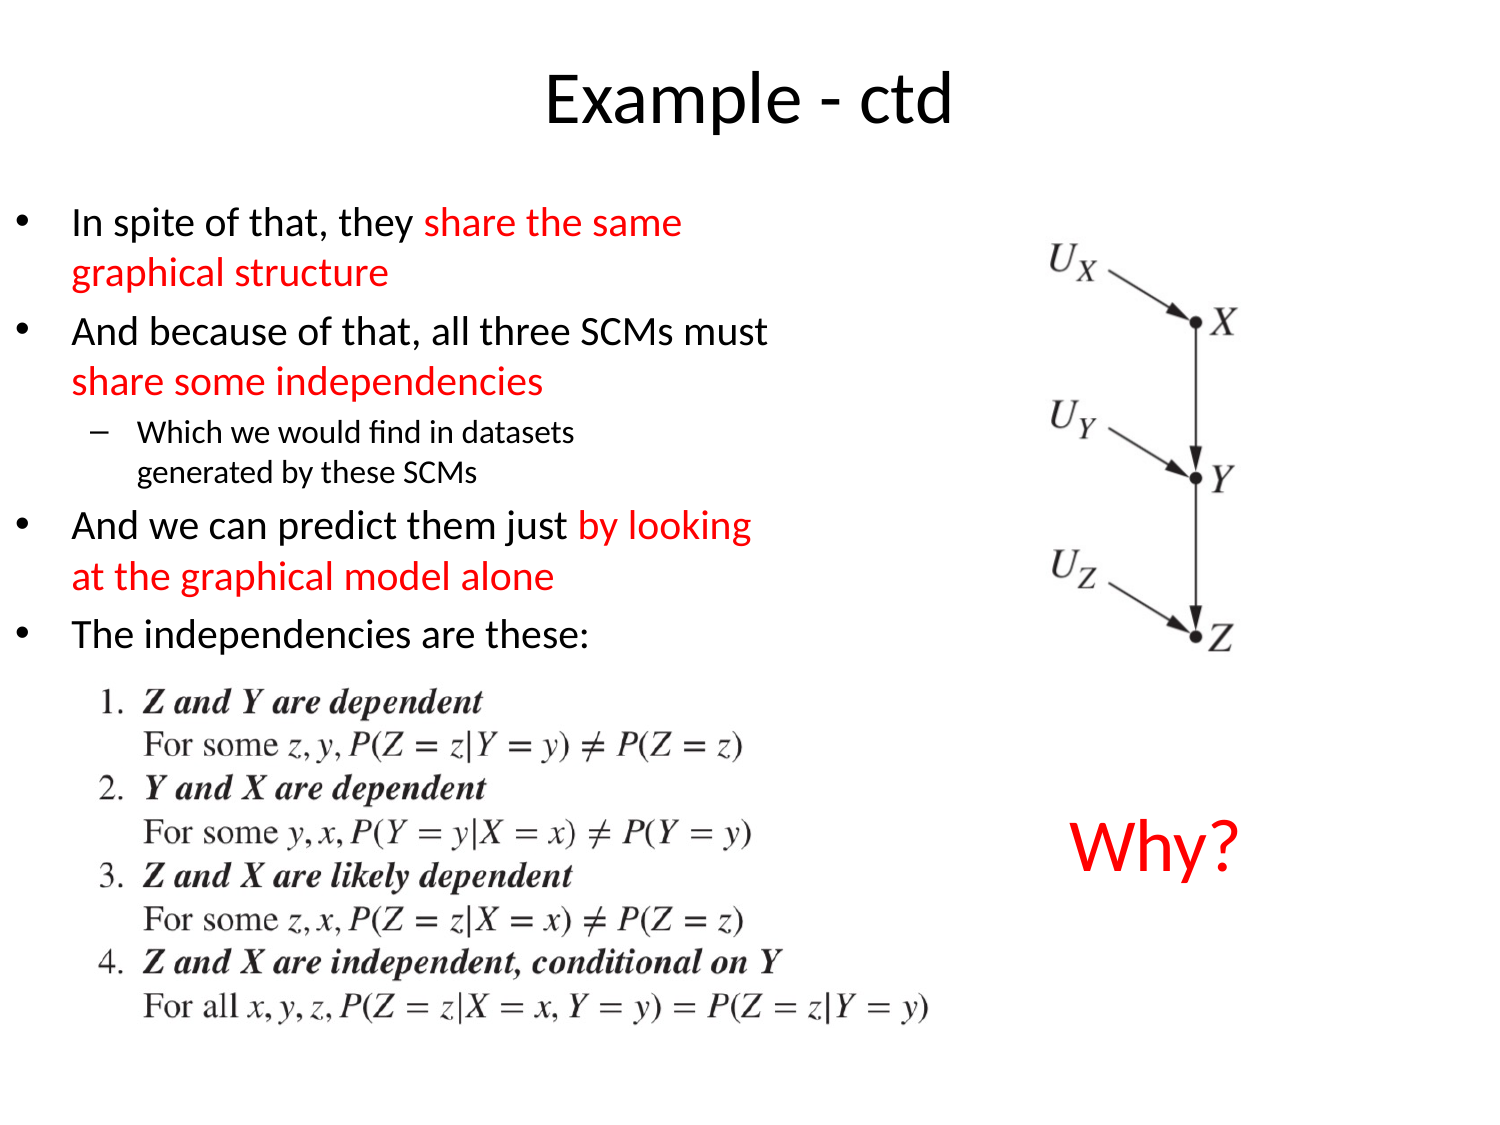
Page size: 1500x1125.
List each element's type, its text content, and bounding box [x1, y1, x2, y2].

text_box Why? [935, 788, 1383, 894]
title Example - ctd [0, 0, 1500, 187]
picture [93, 680, 930, 1028]
list In spite of that, they share the same graphical structure And because of that, all three SCMs must share some independencies Which we would find in datasets generated by these SCMs And we can predict them just by looking at the graphical model alone The independencies are these: [0, 187, 1500, 1125]
picture [1045, 236, 1241, 657]
